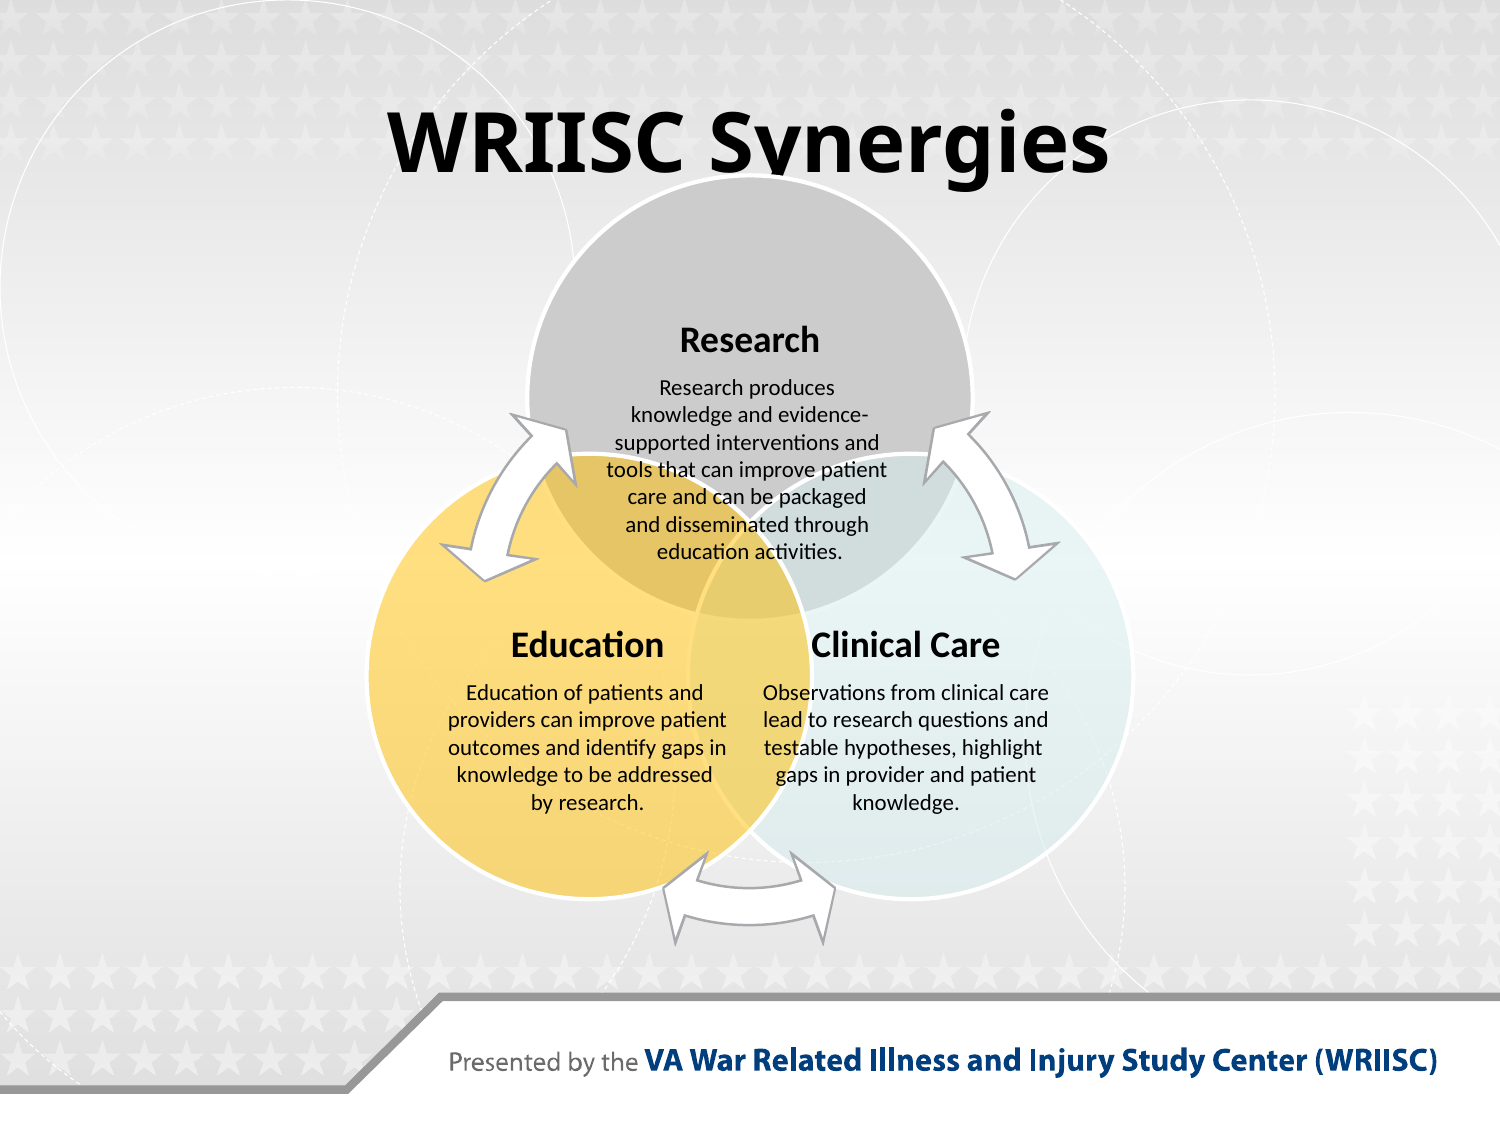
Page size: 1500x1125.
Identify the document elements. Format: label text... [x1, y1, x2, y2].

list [74, 212, 1426, 956]
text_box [393, 306, 1101, 947]
title WRIISC Synergies [74, 44, 1426, 212]
